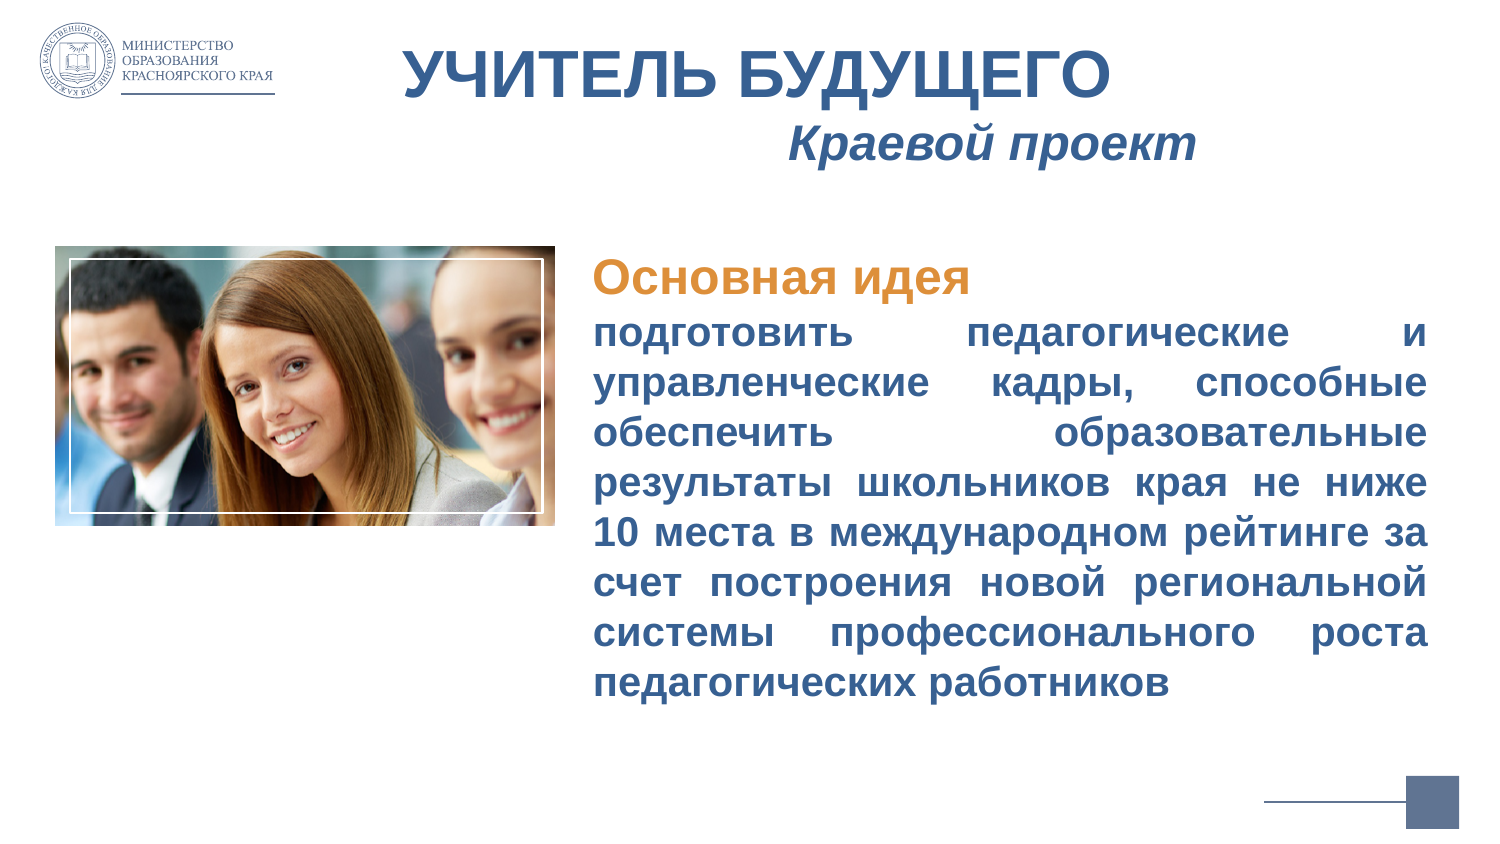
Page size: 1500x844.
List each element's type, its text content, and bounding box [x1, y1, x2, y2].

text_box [55, 246, 556, 526]
text_box Основная идея подготовить педагогические и управленческие кадры, способные обеспечить образовательные результаты школьников края не ниже 10 места в международном рейтинге за счет построения новой региональной системы профессионального роста педагогических работников [578, 237, 1428, 713]
text_box УЧИТЕЛЬ БУДУЩЕГО Краевой проект [289, 23, 1227, 179]
